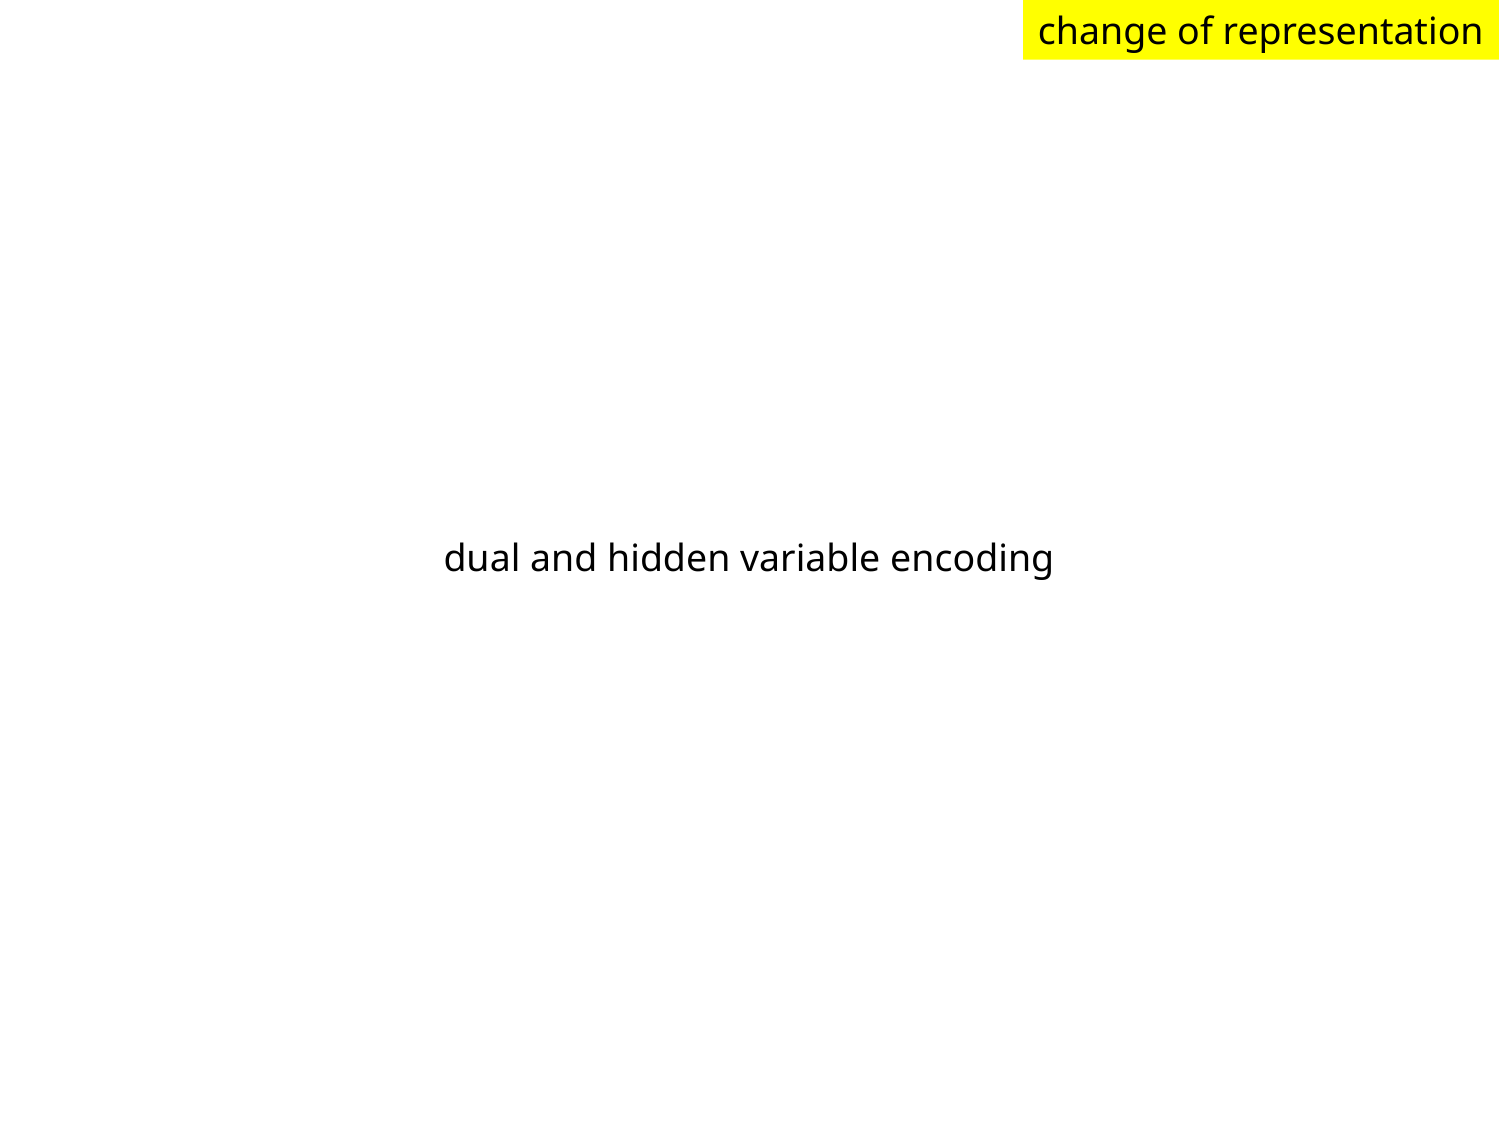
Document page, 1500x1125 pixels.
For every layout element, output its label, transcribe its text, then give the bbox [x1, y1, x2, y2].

text_box dual and hidden variable encoding [428, 527, 1070, 587]
text_box change of representation [1023, 0, 1499, 60]
